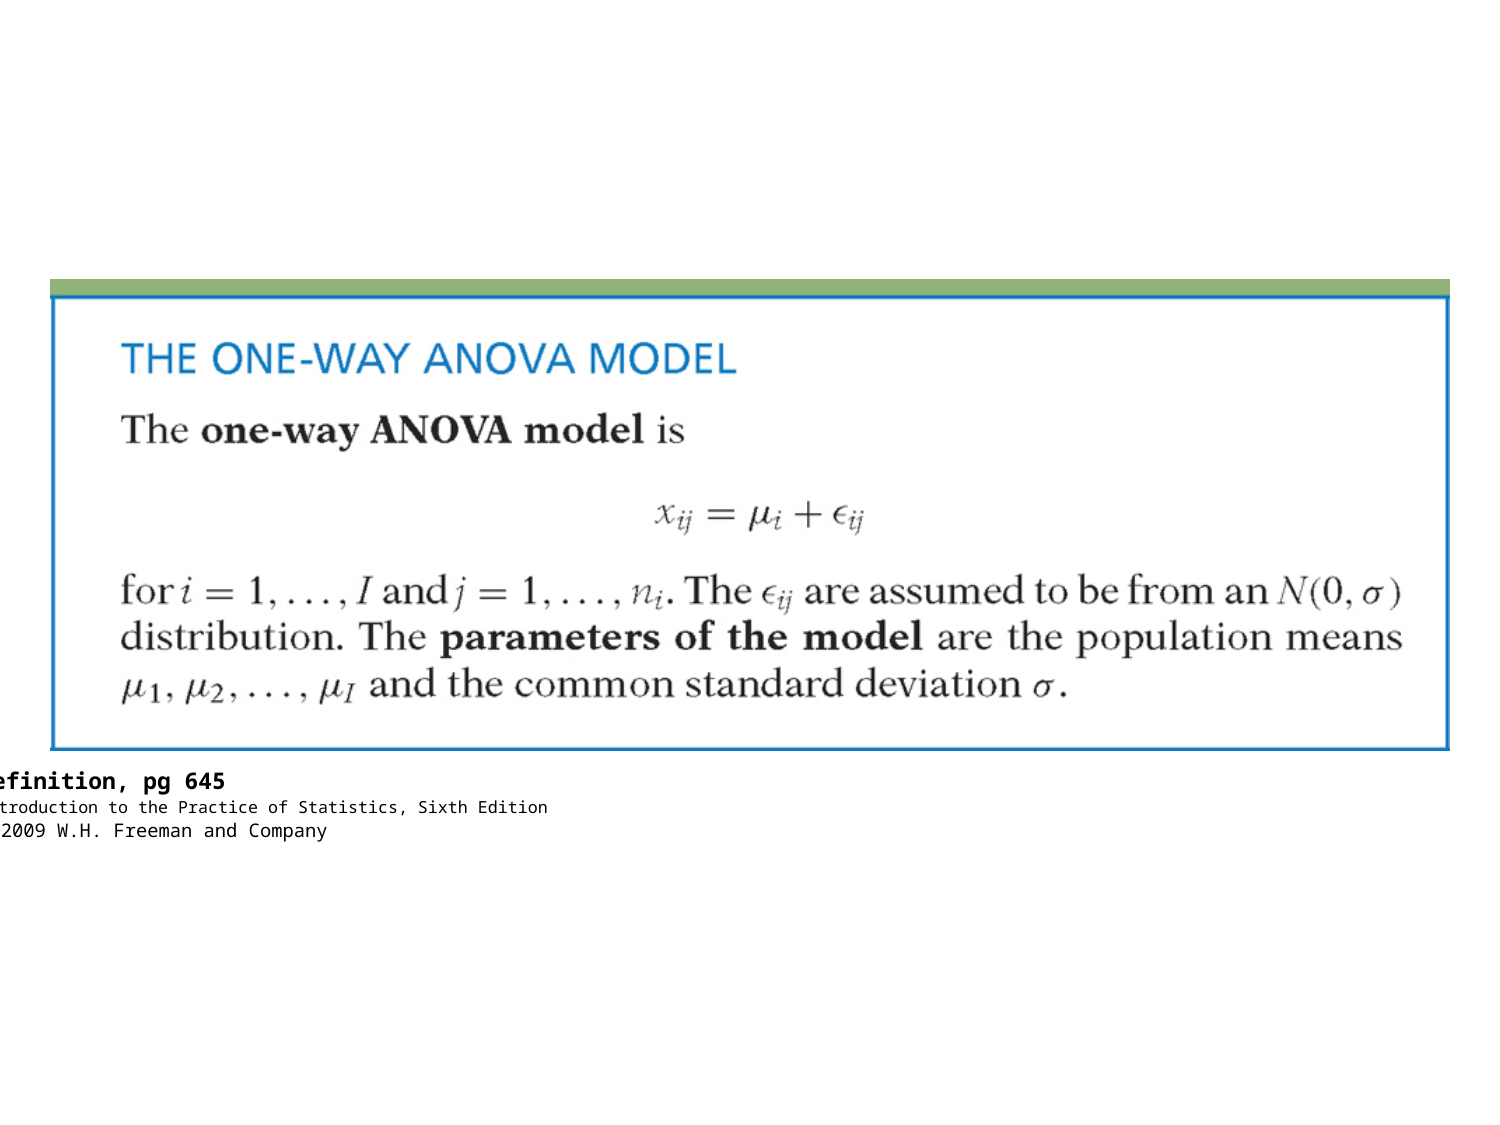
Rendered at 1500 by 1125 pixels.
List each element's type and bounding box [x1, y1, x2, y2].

text_box [49, 279, 1451, 846]
